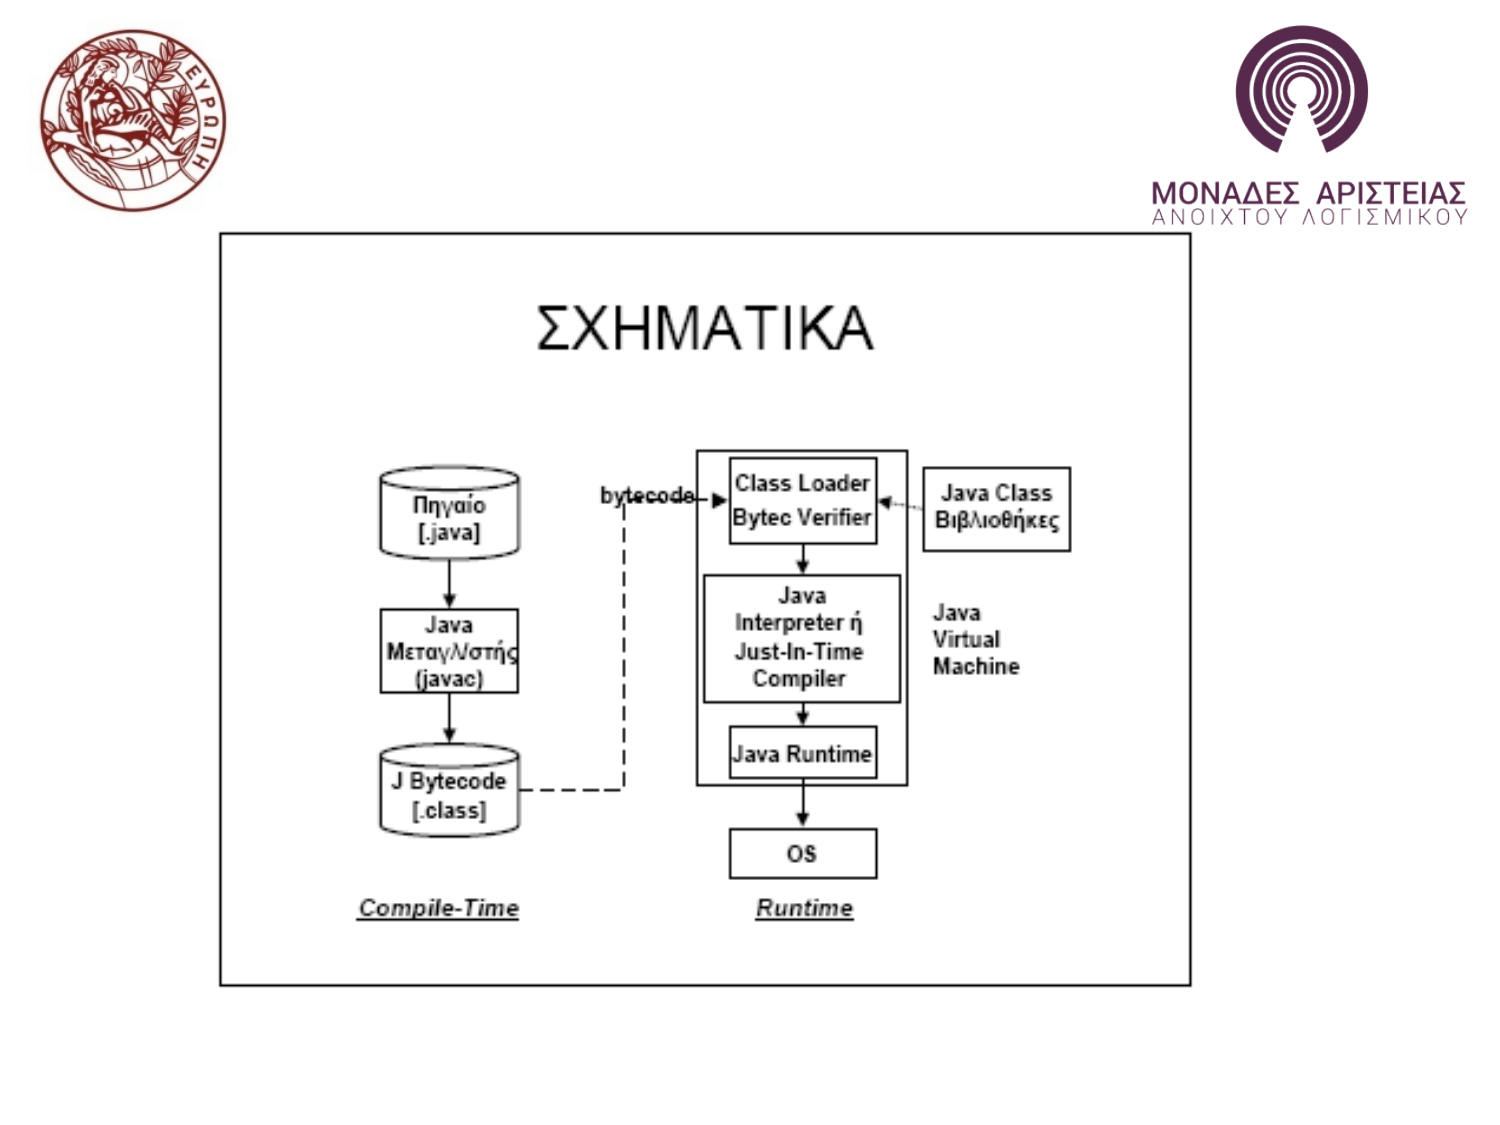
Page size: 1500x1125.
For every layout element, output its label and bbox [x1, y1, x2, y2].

picture [29, 18, 1468, 1069]
